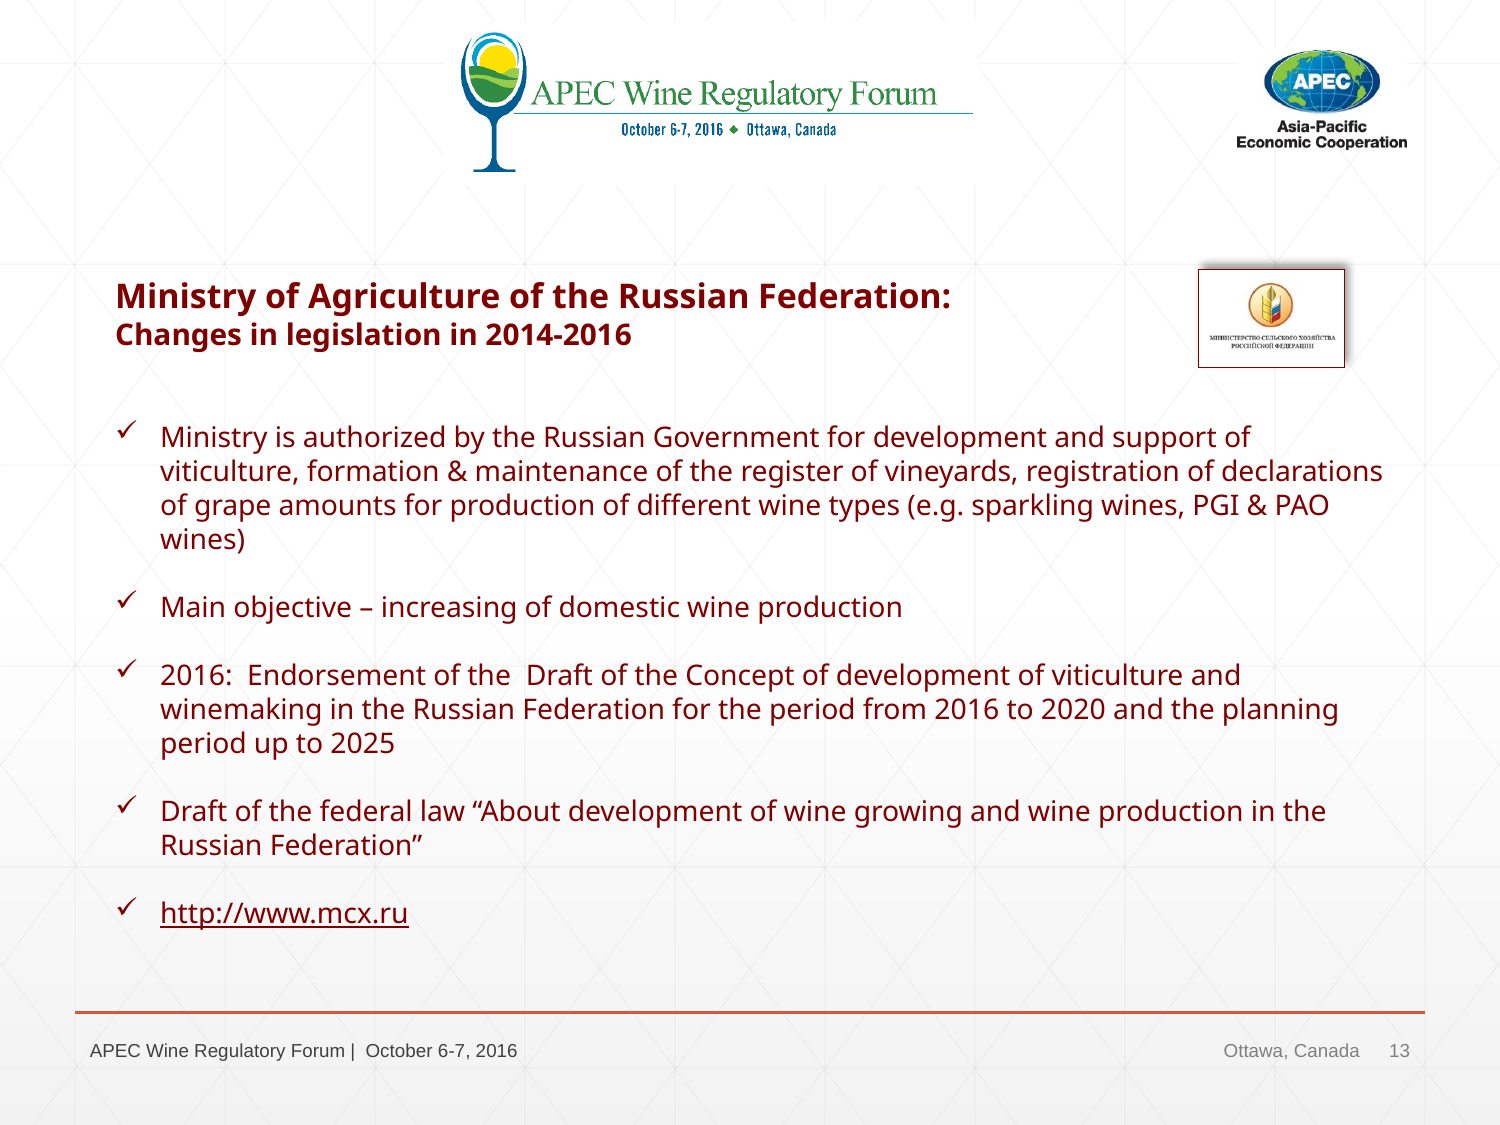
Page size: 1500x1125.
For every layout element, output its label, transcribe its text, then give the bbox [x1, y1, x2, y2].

picture [1237, 49, 1408, 150]
picture [1198, 269, 1345, 368]
footer APEC Wine Regulatory Forum | October 6-7, 2016 [75, 1031, 829, 1069]
text_box Ministry of Agriculture of the Russian Federation: Changes in legislation in 2014-2016 Ministry is authorized by the Russian Government for development and support of viticulture, formation & maintenance of the register of vineyards, registration of declarations of grape amounts for production of different wine types (e.g. sparkling wines, PGI & PAO wines) Main objective – increasing of domestic wine production 2016: Endorsement of the Draft of the Concept of development of viticulture and winemaking in the Russian Federation for the period from 2016 to 2020 and the planning period up to 2025 Draft of the federal law “About development of wine growing and wine production in the Russian Federation” http://www.mcx.ru [100, 219, 1400, 941]
picture [444, 22, 978, 185]
slide_number Ottawa, Canada [837, 1031, 1374, 1069]
slide_number 13 [1374, 1031, 1440, 1069]
